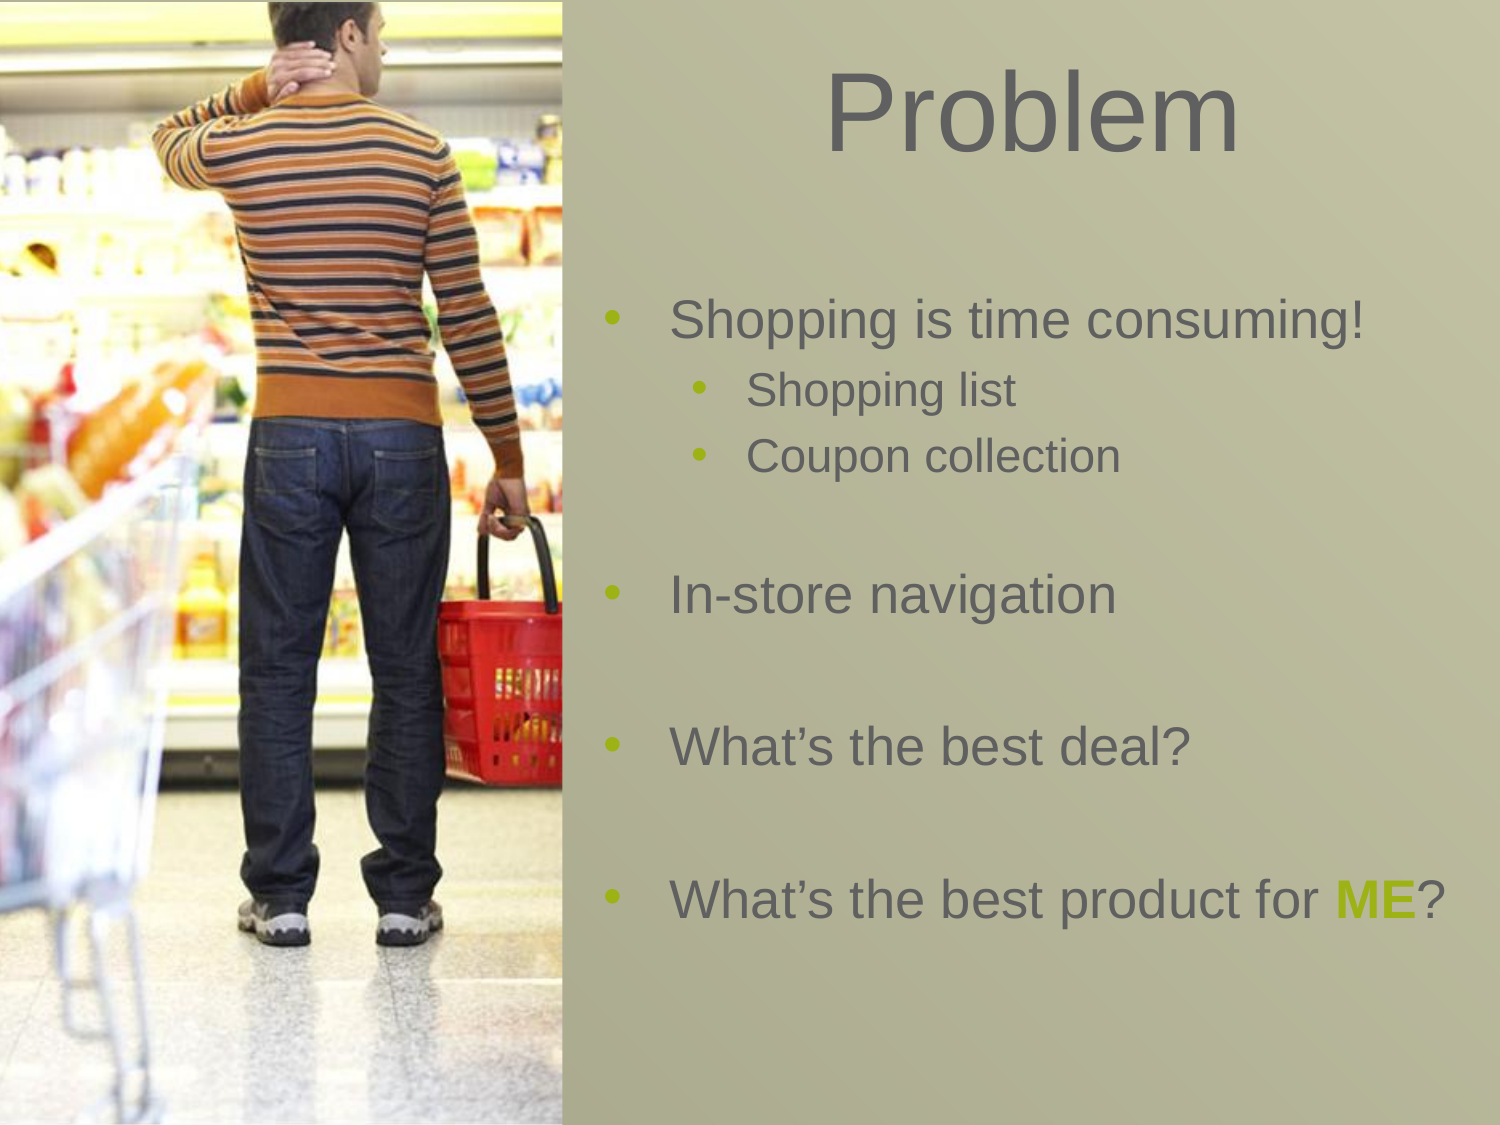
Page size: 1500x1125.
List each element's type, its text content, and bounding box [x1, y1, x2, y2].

list Shopping is time consuming! Shopping list Coupon collection In-store navigation What’s the best deal? What’s the best product for ME? [585, 275, 1500, 950]
title Problem [594, 3, 1473, 210]
picture [0, 2, 563, 1125]
